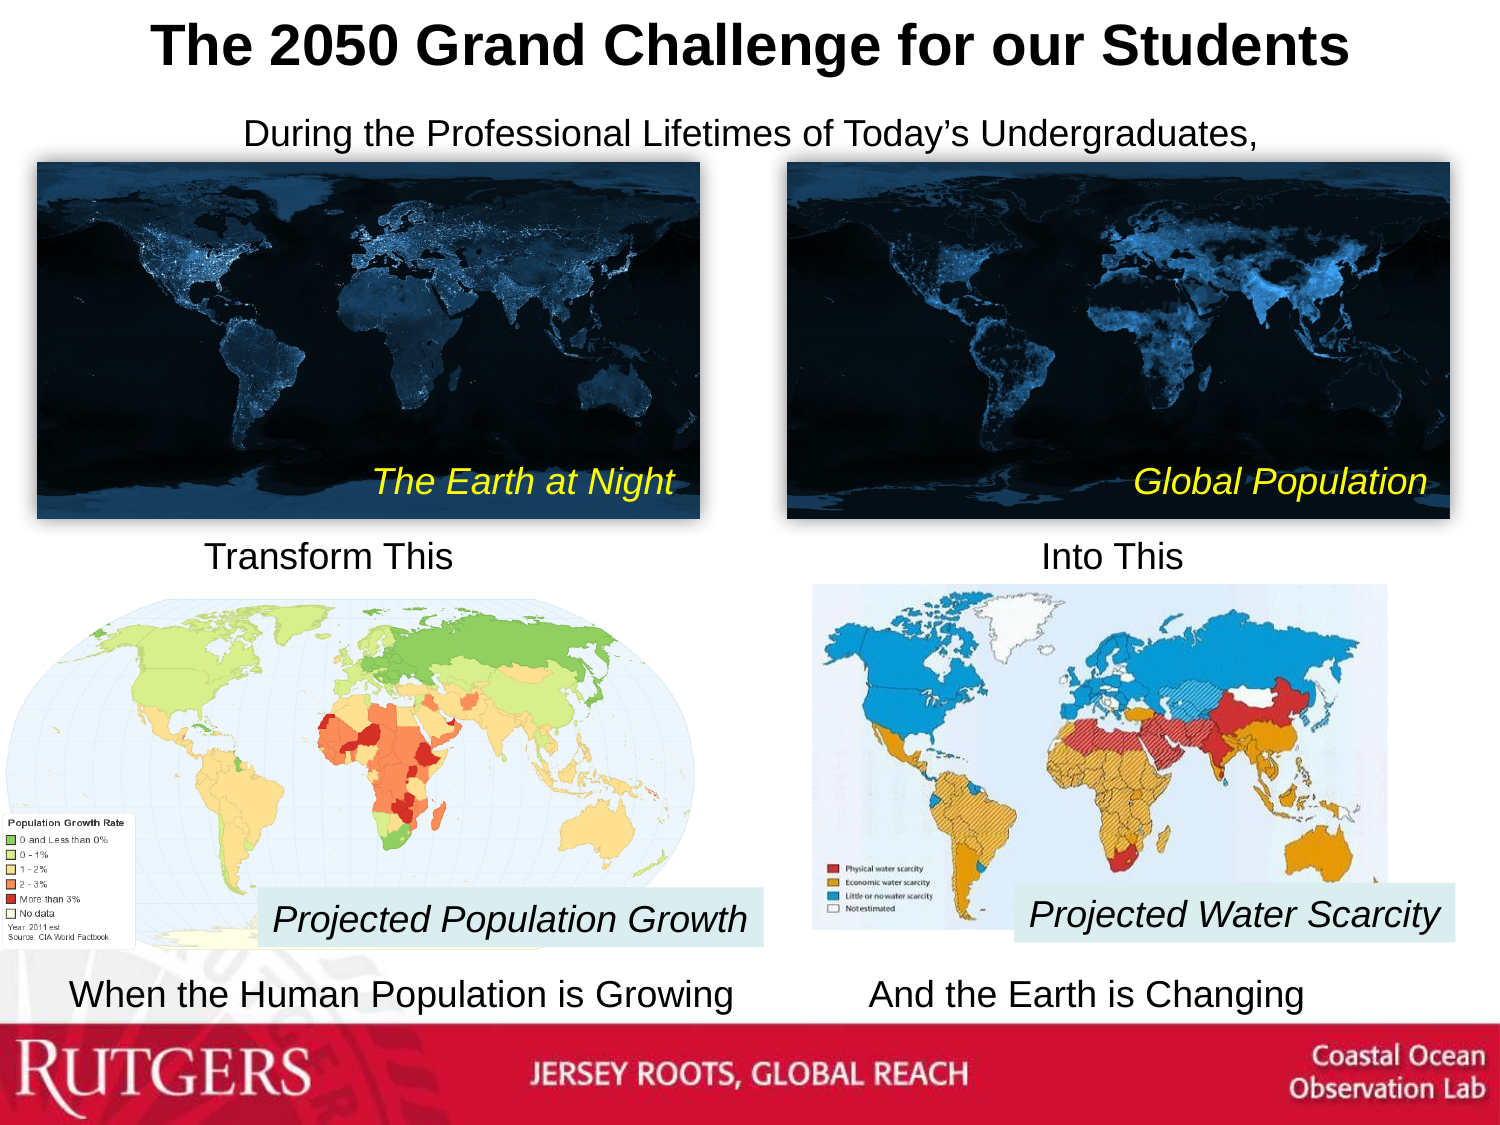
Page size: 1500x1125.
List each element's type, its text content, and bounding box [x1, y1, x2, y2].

text_box Transform This [189, 528, 469, 585]
text_box And the Earth is Changing [853, 962, 1321, 1023]
text_box Projected Population Growth [704, 887, 764, 948]
text_box When the Human Population is Growing [54, 962, 750, 1023]
text_box Projected Water Scarcity [1014, 882, 1456, 943]
text_box During the Professional Lifetimes of Today’s Undergraduates, [2, 101, 1500, 162]
text_box Into This [1026, 528, 1199, 583]
picture [0, 0, 1500, 1125]
text_box The 2050 Grand Challenge for our Students [2, 0, 1500, 85]
